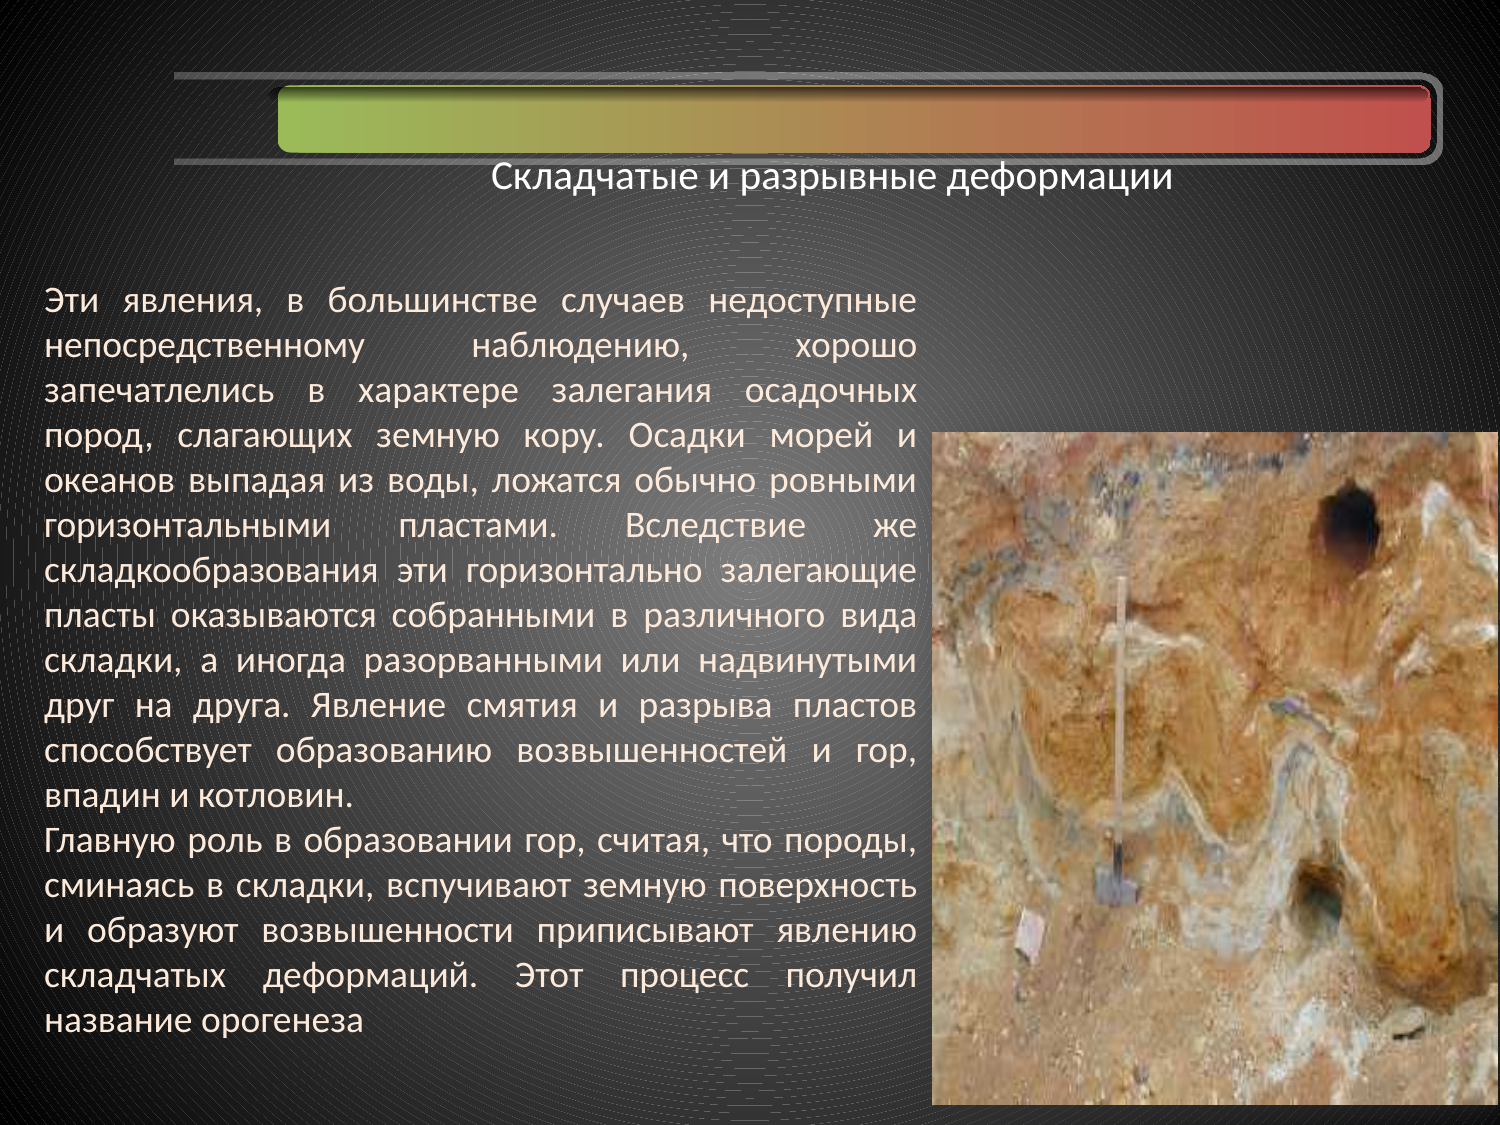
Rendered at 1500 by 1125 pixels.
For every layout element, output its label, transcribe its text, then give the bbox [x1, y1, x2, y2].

title Складчатые и разрывные деформации [228, 90, 1436, 256]
picture [932, 432, 1498, 1105]
text_box Эти явления, в большинстве случаев недоступные непосредственному наблюдению, хорошо запечатлелись в характере залегания осадочных пород, слагающих земную кору. Осадки морей и океанов выпадая из воды, ложатся обычно ровными горизонтальными пластами. Вследствие же складкообразования эти горизонтально залегающие пласты оказываются собранными в различного вида складки, а иногда разорванными или надвинутыми друг на друга. Явление смятия и разрыва пластов способствует образованию возвышенностей и гор, впадин и котловин. Главную роль в образовании гор, считая, что породы, сминаясь в складки, вспучивают земную поверхность и образуют возвышенности приписывают явлению складчатых деформаций. Этот процесс получил название орогенеза [29, 267, 933, 1047]
